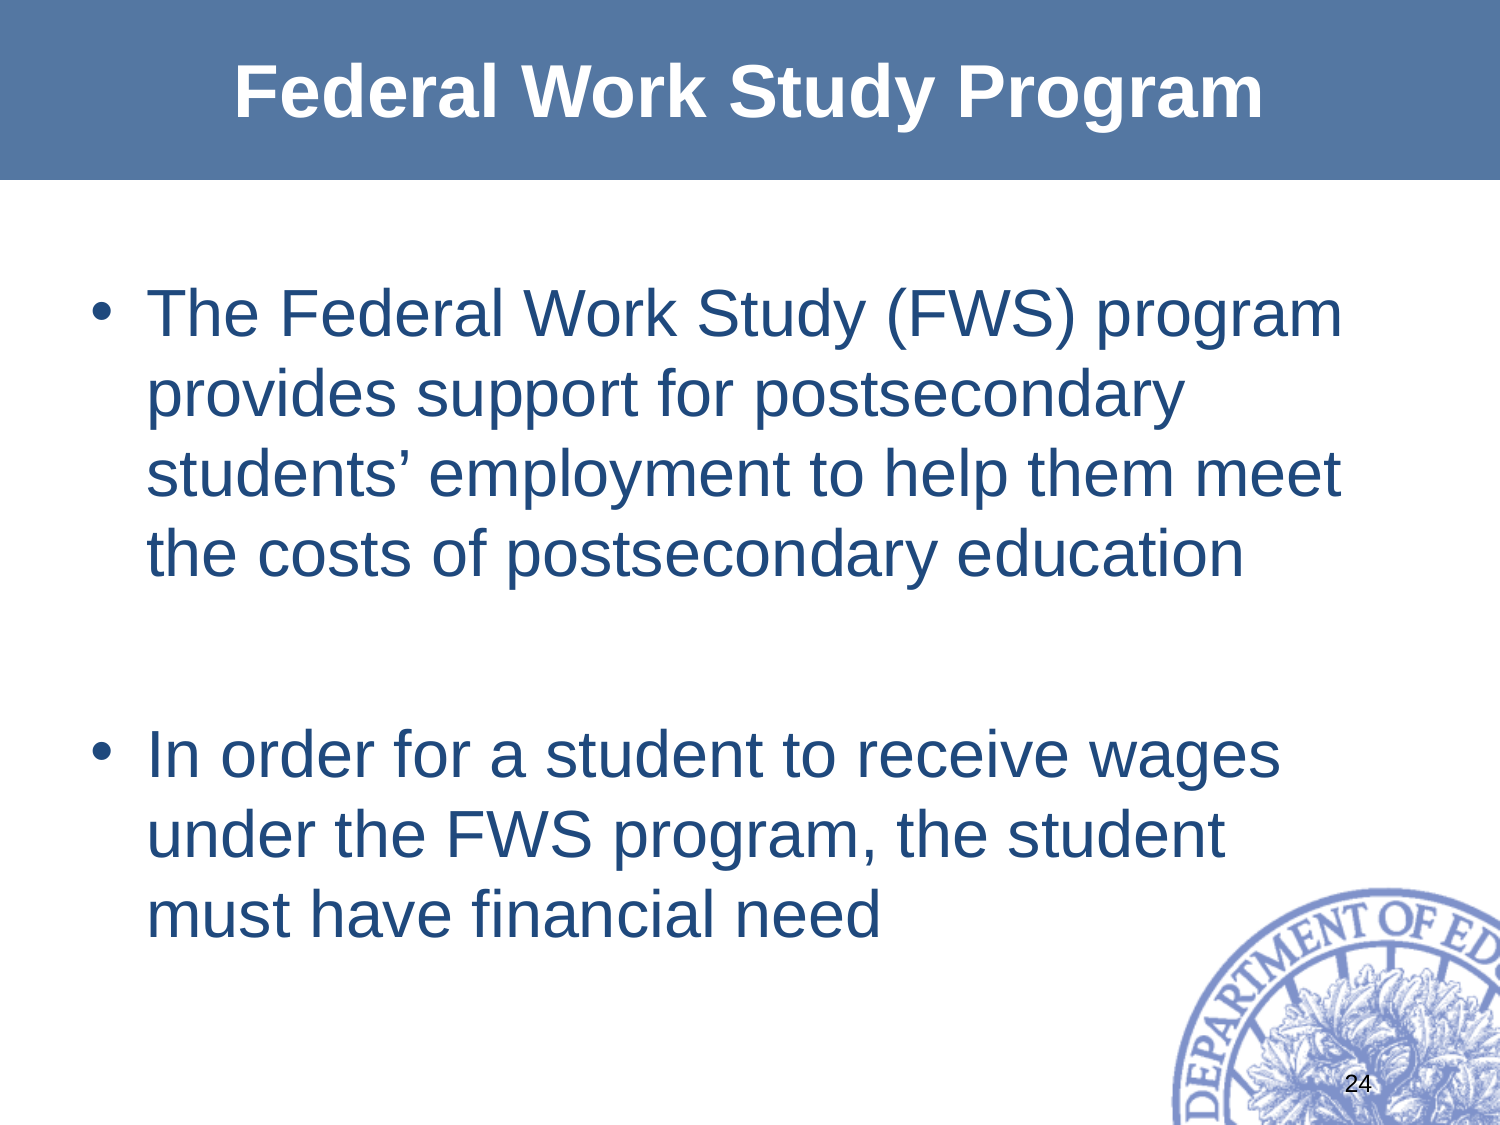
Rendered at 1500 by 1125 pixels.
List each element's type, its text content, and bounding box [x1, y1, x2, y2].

list The Federal Work Study (FWS) program provides support for postsecondary students’ employment to help them meet the costs of postsecondary education In order for a student to receive wages under the FWS program, the student must have financial need [75, 262, 1375, 1005]
slide_number 24 [1037, 1052, 1388, 1113]
picture [1162, 874, 1500, 1125]
title Federal Work Study Program [0, 0, 1500, 175]
